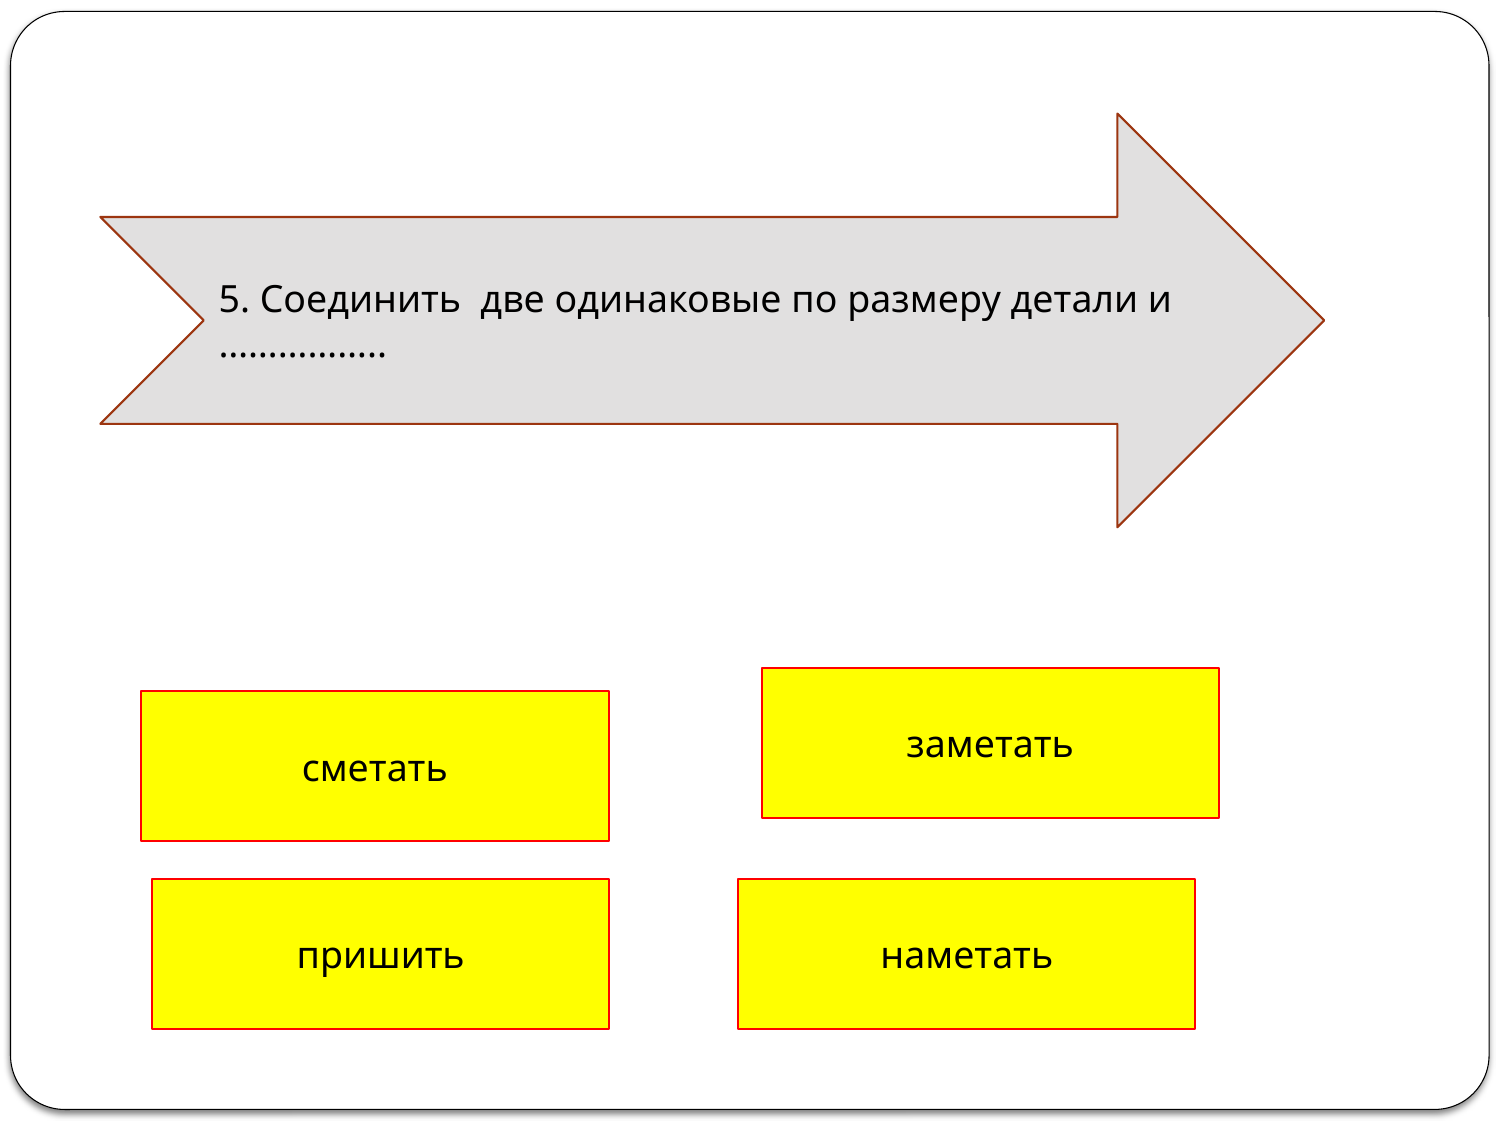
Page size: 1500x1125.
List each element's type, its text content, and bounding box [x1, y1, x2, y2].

text_box пришить [151, 878, 610, 1030]
text_box заметать [761, 667, 1220, 819]
text_box сметать [140, 690, 610, 842]
text_box 5. Соединить две одинаковые по размеру детали и …………….. [99, 112, 1325, 529]
text_box наметать [737, 878, 1196, 1030]
